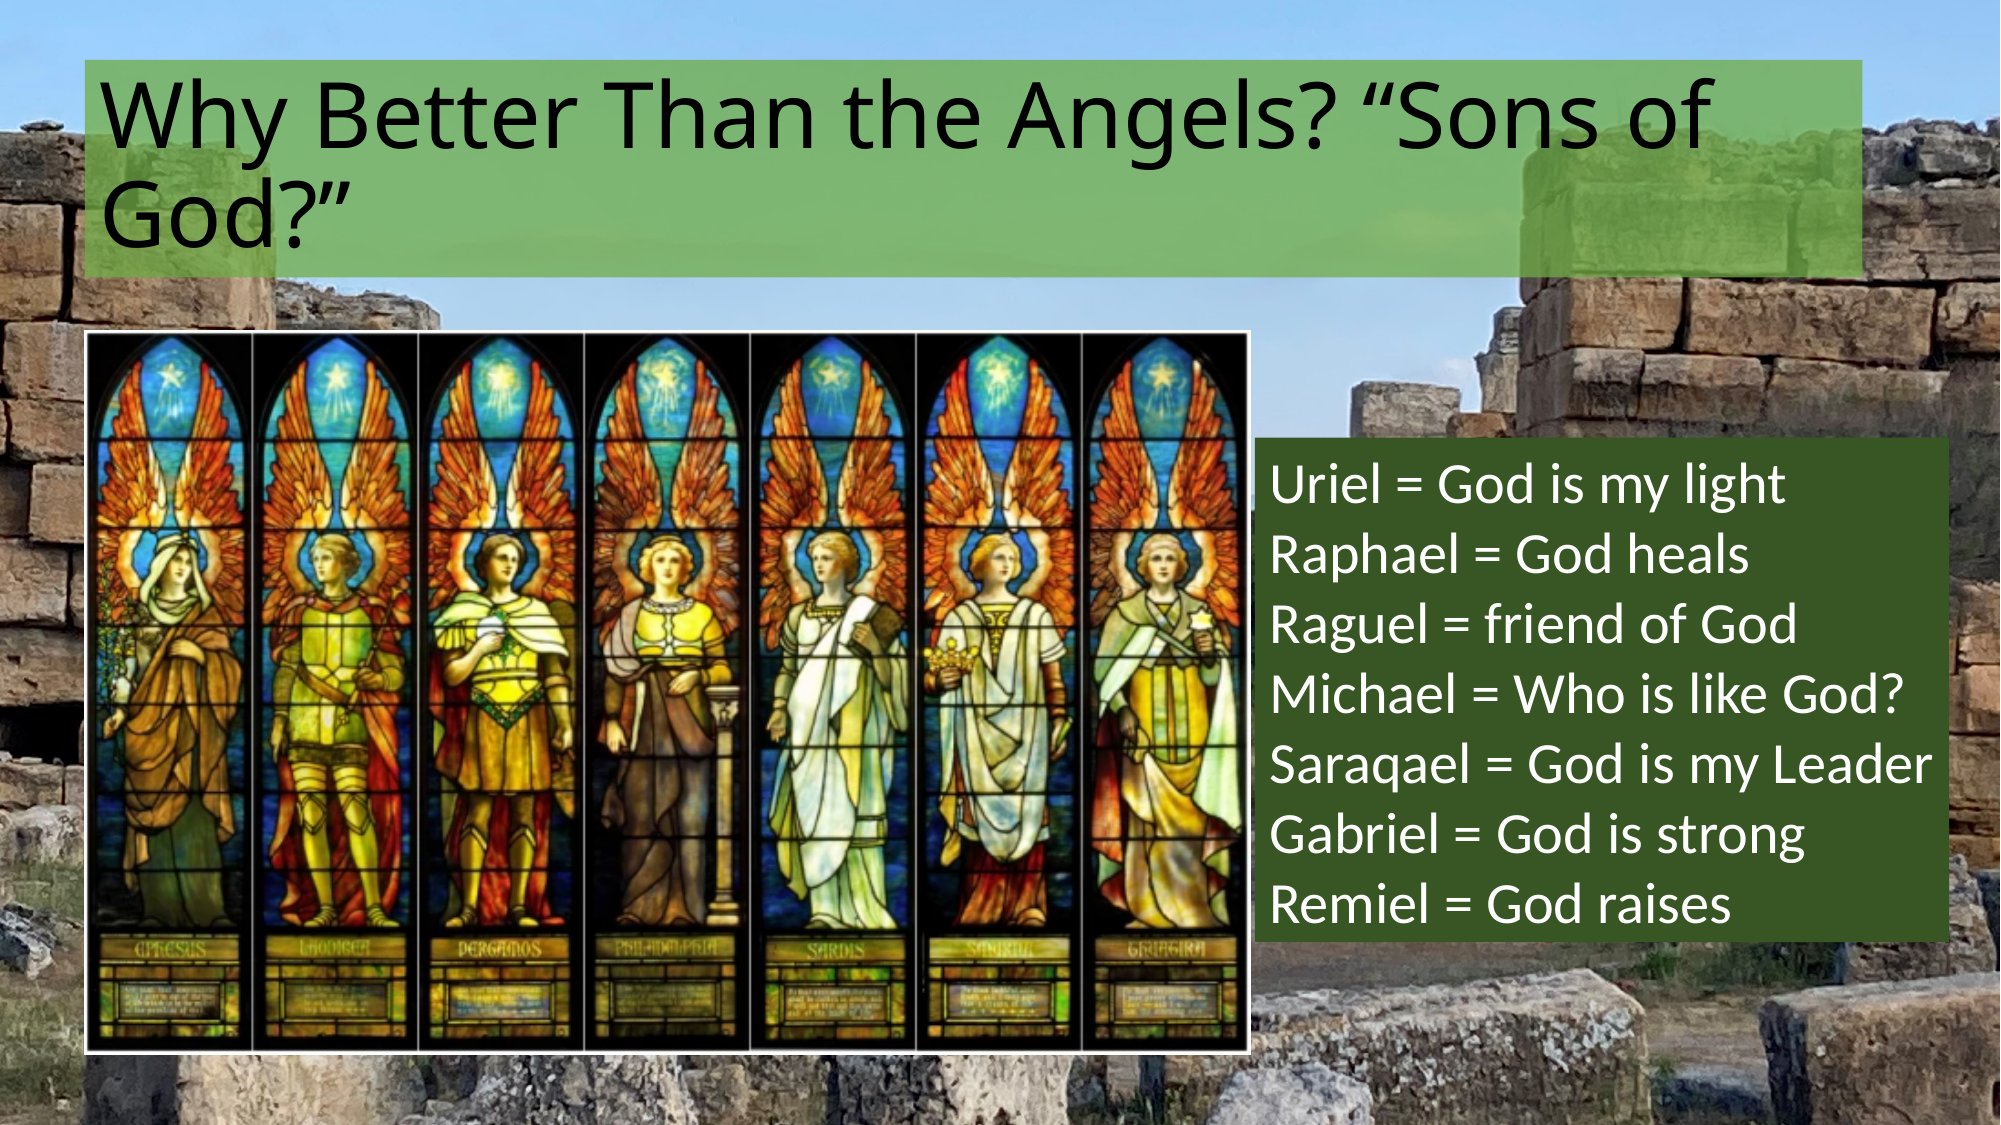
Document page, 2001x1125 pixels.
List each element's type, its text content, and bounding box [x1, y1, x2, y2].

picture [0, 0, 2000, 1125]
title Why Better Than the Angels? “Sons of God?” [84, 59, 1863, 278]
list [84, 330, 1251, 1055]
text_box Uriel = God is my light Raphael = God heals Raguel = friend of God Michael = Who is like God? Saraqael = God is my Leader Gabriel = God is strong Remiel = God raises [1254, 437, 1950, 943]
